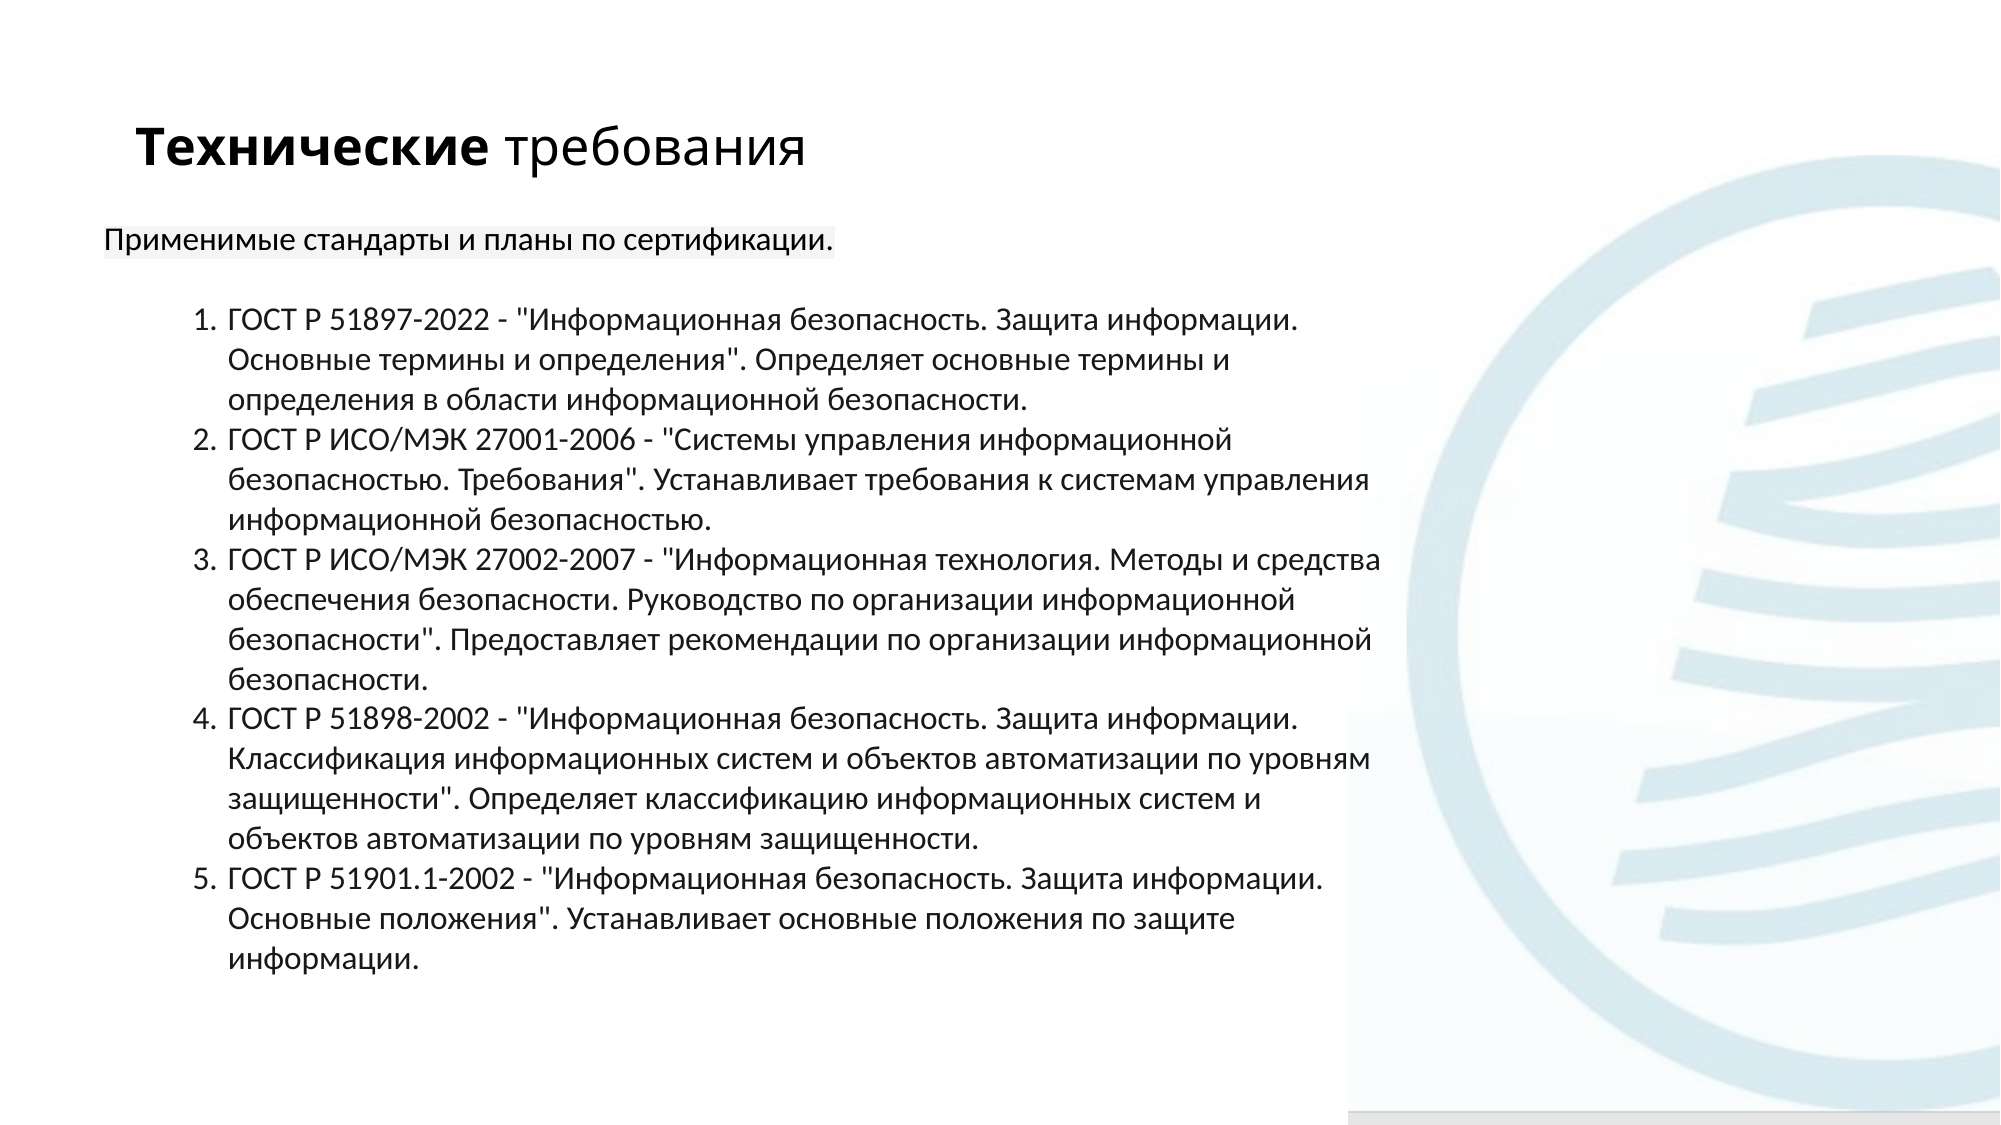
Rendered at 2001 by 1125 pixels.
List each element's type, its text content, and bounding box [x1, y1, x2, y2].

picture [1348, 38, 2000, 1125]
text_box Применимые стандарты и планы по сертификации. ГОСТ Р 51897-2022 - "Информационная безопасность. Защита информации. Основные термины и определения". Определяет основные термины и определения в области информационной безопасности. ГОСТ Р ИСО/МЭК 27001-2006 - "Системы управления информационной безопасностью. Требования". Устанавливает требования к системам управления информационной безопасностью. ГОСТ Р ИСО/МЭК 27002-2007 - "Информационная технология. Методы и средства обеспечения безопасности. Руководство по организации информационной безопасности". Предоставляет рекомендации по организации информационной безопасности. ГОСТ Р 51898-2002 - "Информационная безопасность. Защита информации. Классификация информационных систем и объектов автоматизации по уровням защищенности". Определяет классификацию информационных систем и объектов автоматизации по уровням защищенности. ГОСТ Р 51901.1-2002 - "Информационная безопасность. Защита информации. Основные положения". Устанавливает основные положения по защите информации. [63, 210, 1348, 984]
title Технические требования [120, 98, 1260, 192]
